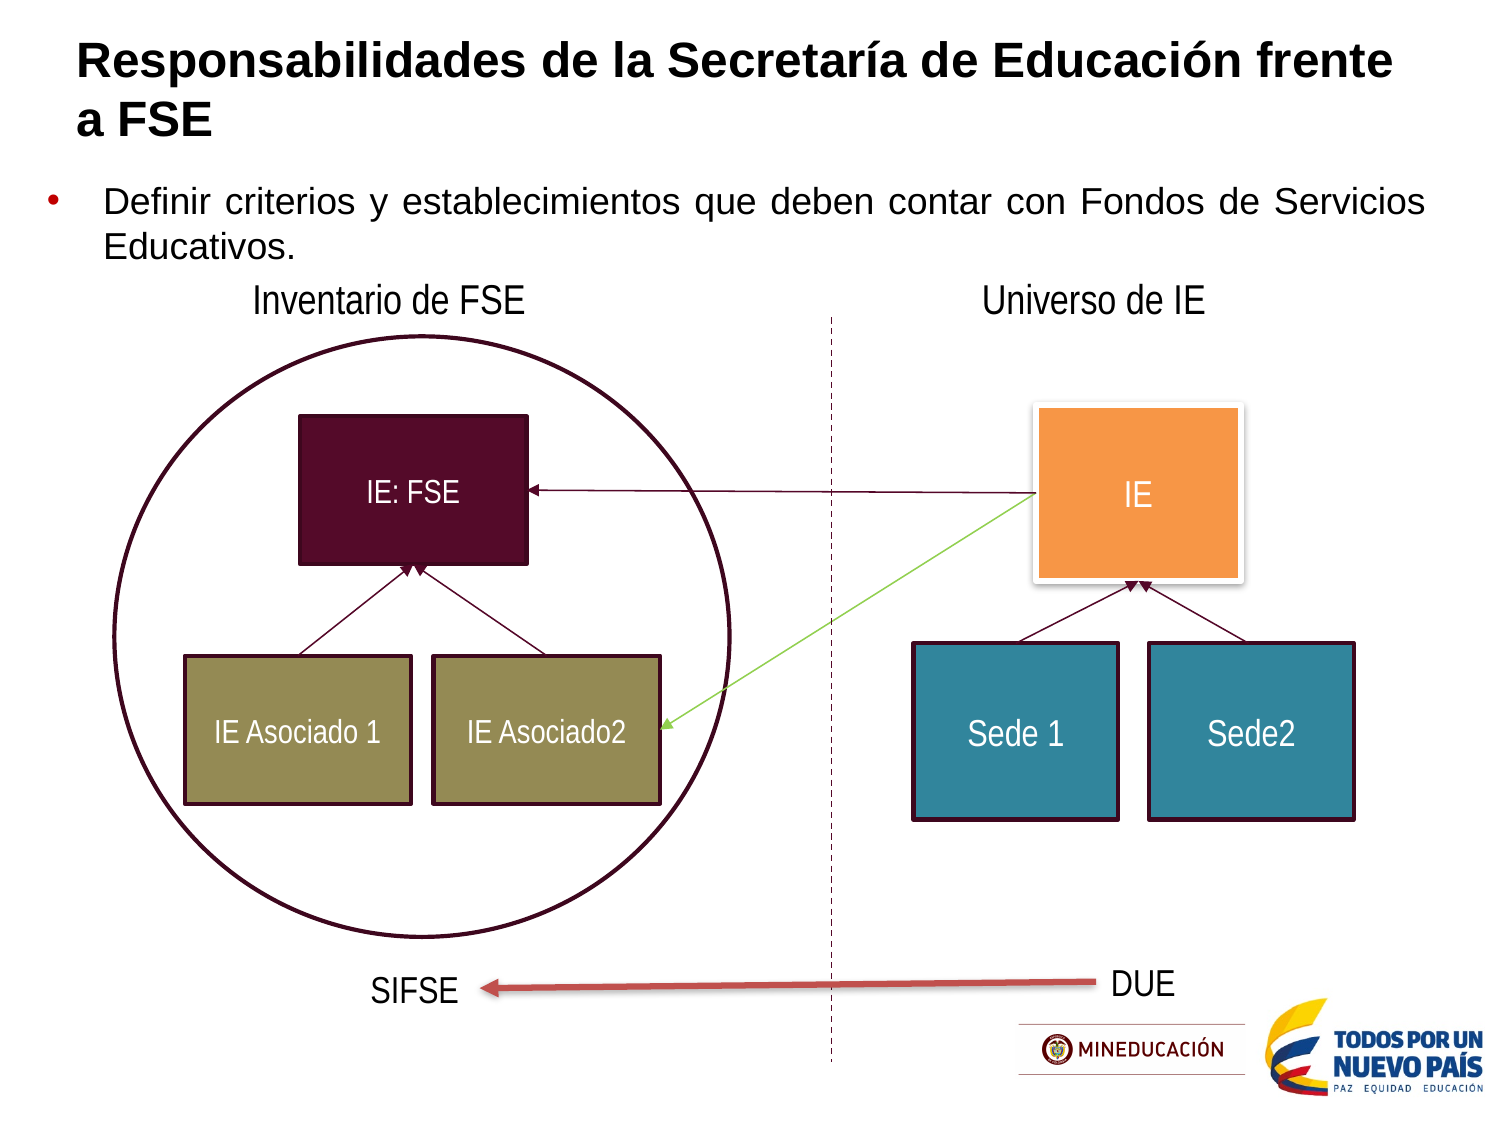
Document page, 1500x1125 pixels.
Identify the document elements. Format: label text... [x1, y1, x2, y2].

text_box Inventario de FSE [237, 265, 547, 330]
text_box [835, 489, 1037, 494]
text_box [835, 498, 1037, 730]
picture [1015, 987, 1495, 1112]
text_box Responsabilidades de la Secretaría de Educación frente a FSE [61, 20, 1412, 155]
text_box SIFSE [355, 958, 480, 1018]
text_box IE [1033, 402, 1244, 579]
text_box Definir criterios y establecimientos que deben contar con Fondos de Servicios Educativos. [32, 169, 1441, 455]
text_box [112, 334, 714, 940]
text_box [1015, 580, 1137, 644]
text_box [1138, 580, 1249, 644]
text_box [526, 489, 827, 494]
text_box Universo de IE [967, 265, 1226, 330]
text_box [413, 564, 547, 656]
text_box Sede2 [1147, 641, 1356, 822]
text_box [659, 500, 827, 730]
text_box DUE [1096, 951, 1249, 1012]
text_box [297, 564, 411, 656]
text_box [479, 981, 1097, 989]
text_box Sede 1 [911, 652, 1120, 822]
